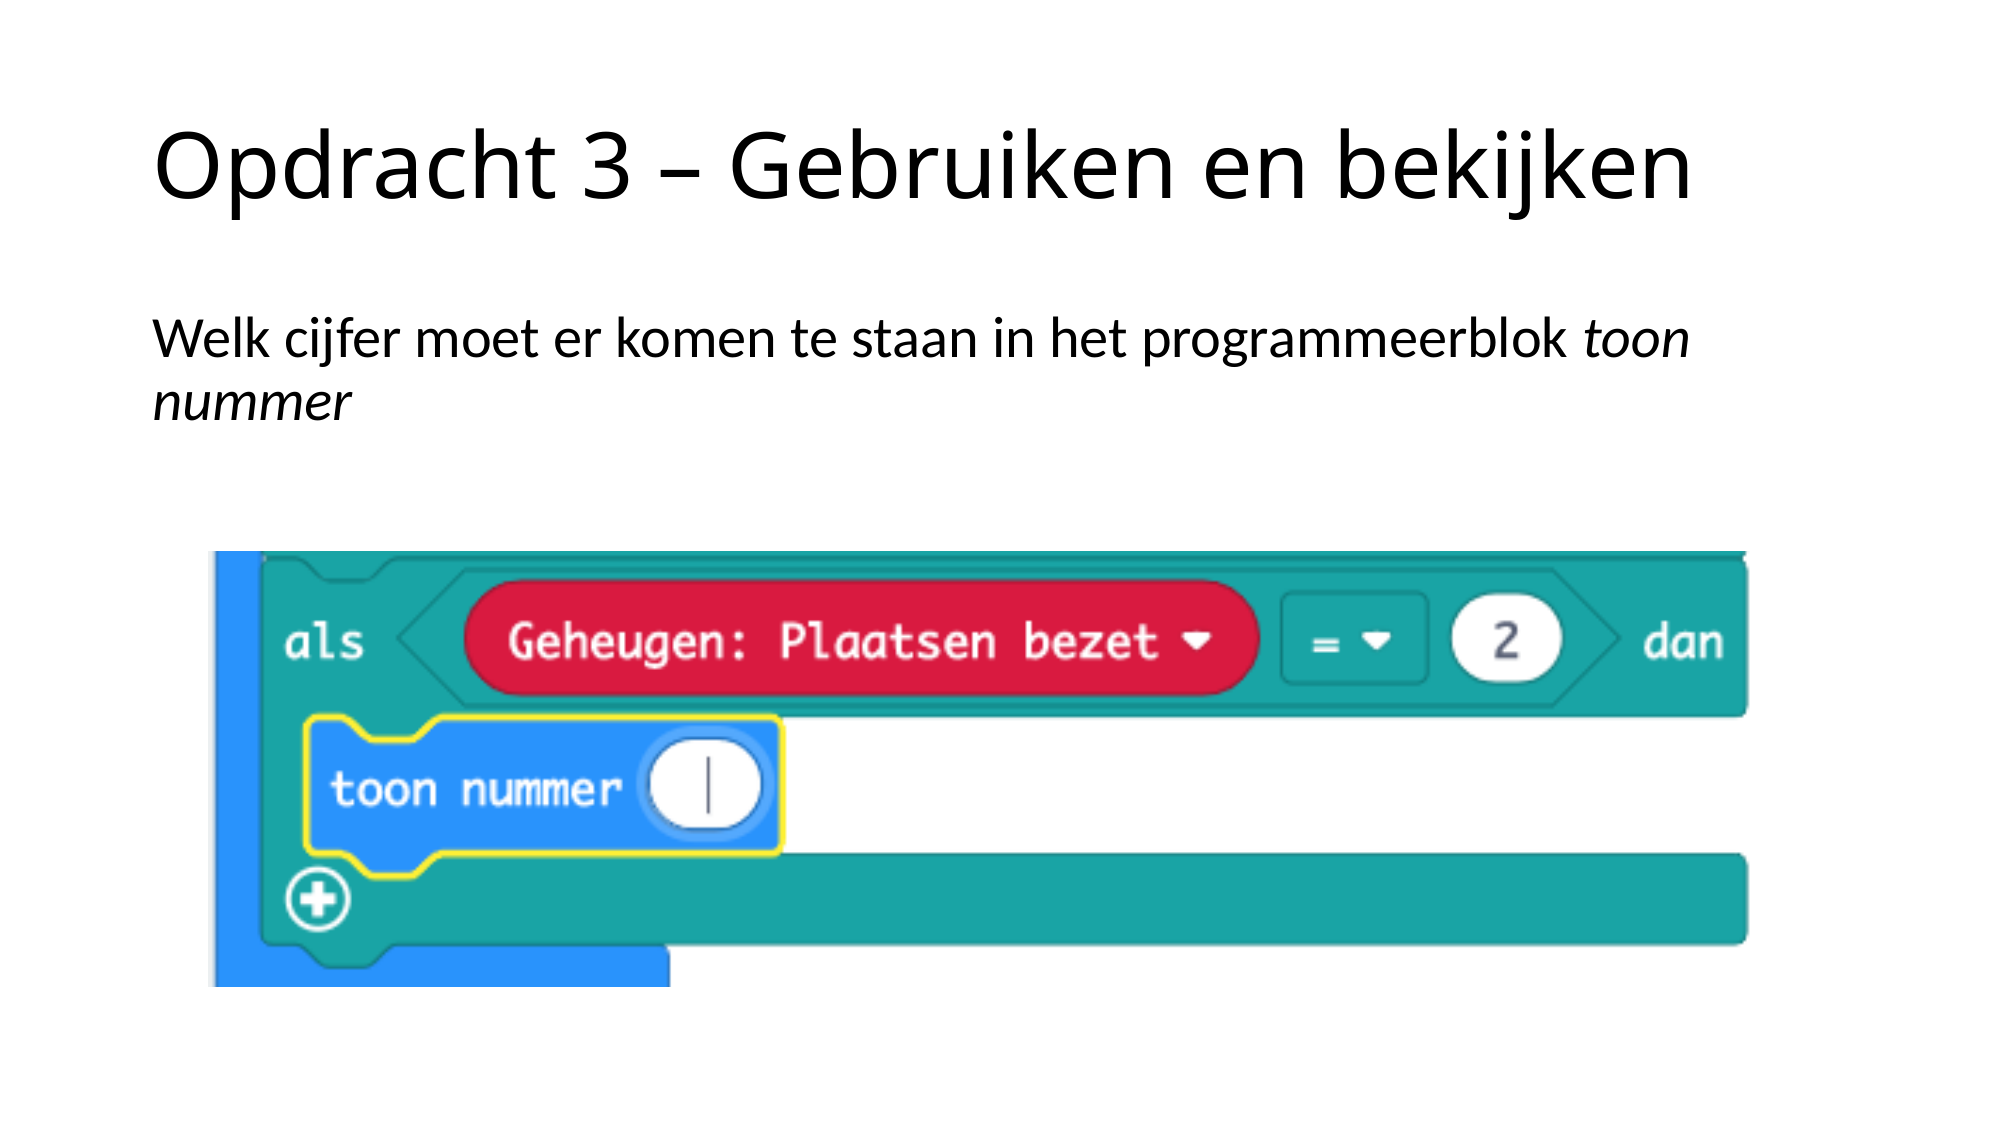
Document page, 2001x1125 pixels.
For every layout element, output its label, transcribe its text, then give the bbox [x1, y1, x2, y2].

title Opdracht 3 – Gebruiken en bekijken [137, 59, 1863, 278]
list Welk cijfer moet er komen te staan in het programmeerblok toon nummer [137, 299, 1863, 1014]
picture [208, 551, 1792, 988]
